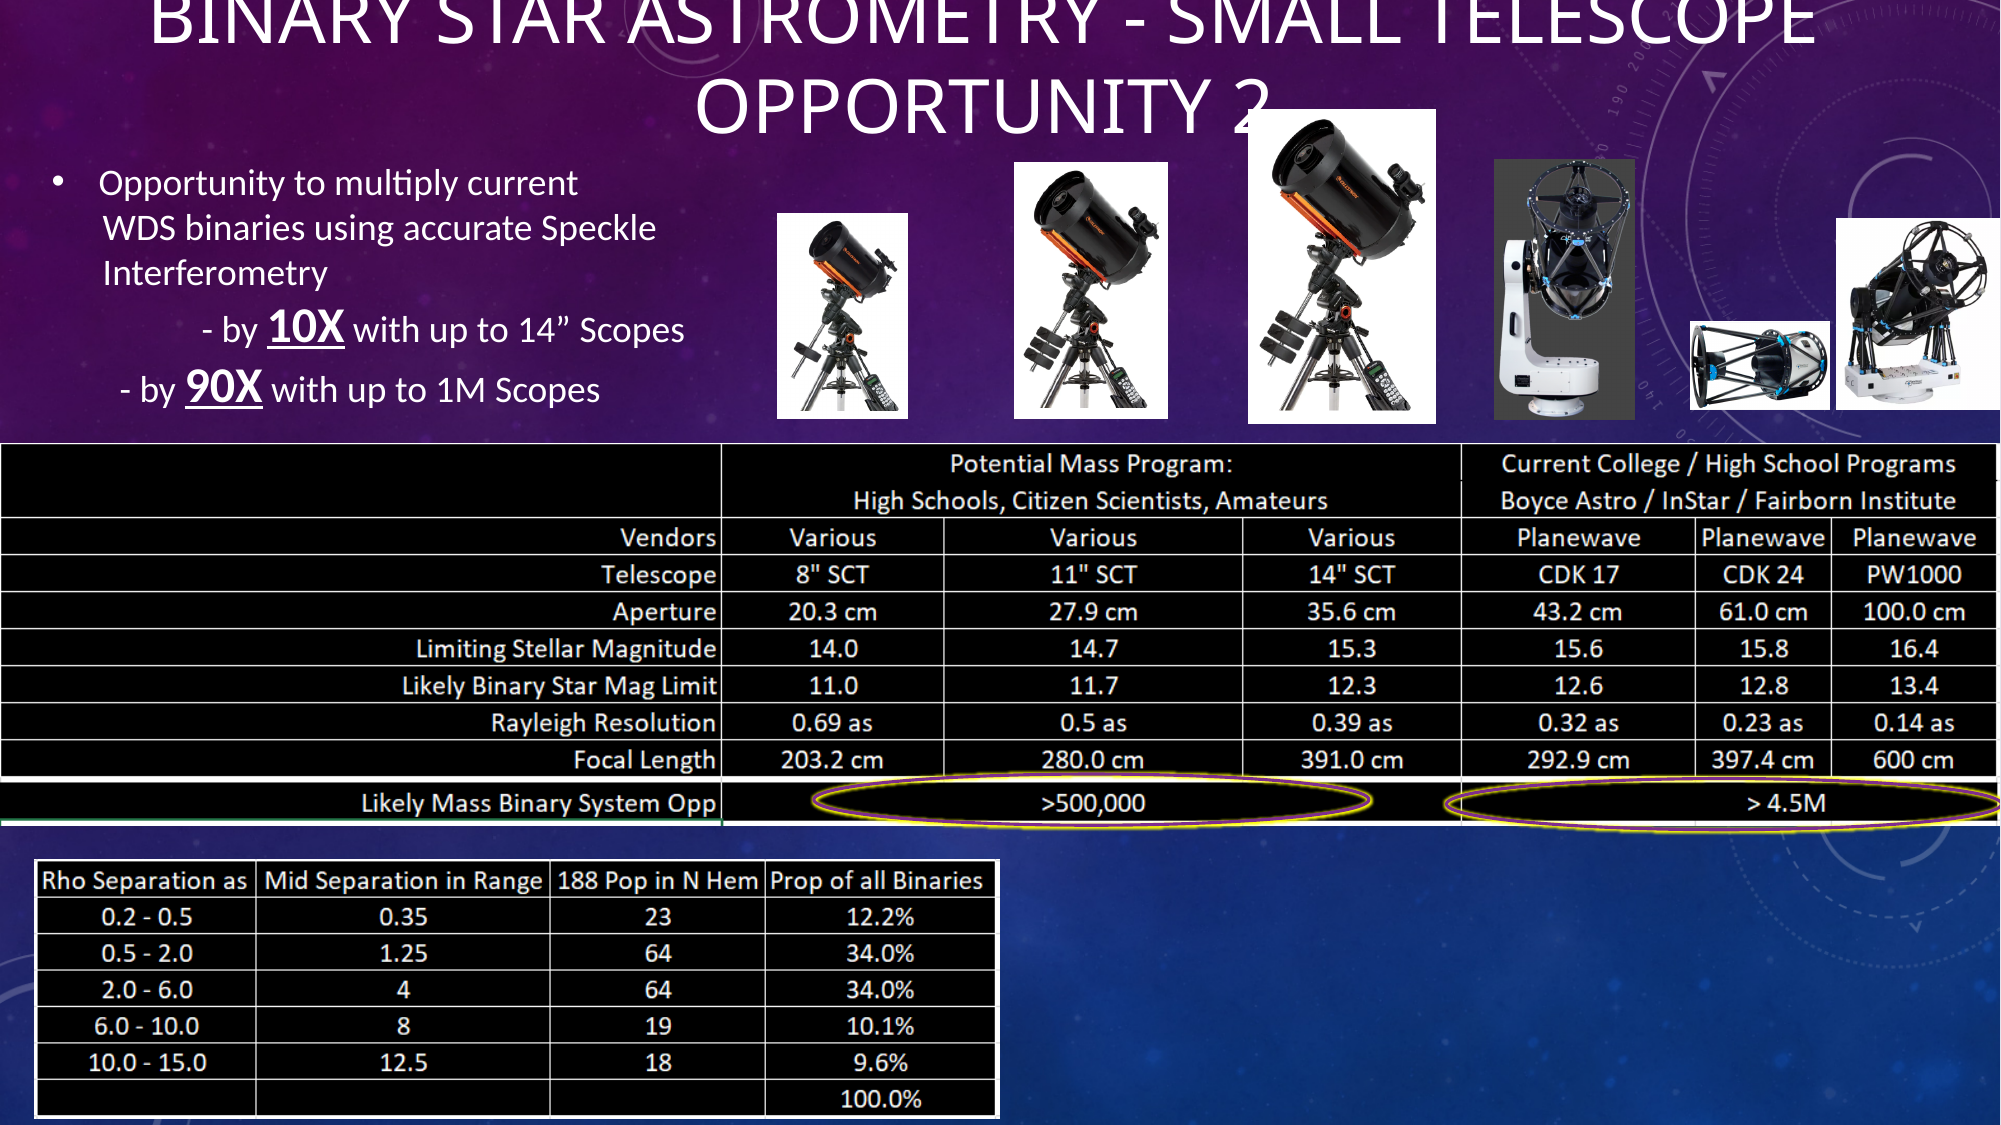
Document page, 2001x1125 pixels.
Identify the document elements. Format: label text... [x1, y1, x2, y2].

picture [0, 0, 2001, 1125]
title BINARY STAR ASTROMETRY - SMALL TELESCOPE OPPORTUNITY 2 [0, 0, 2000, 178]
text_box Opportunity to multiply current WDS binaries using accurate Speckle Interferometry - by 10X with up to 14” Scopes - by 90X with up to 1M Scopes [36, 150, 701, 420]
